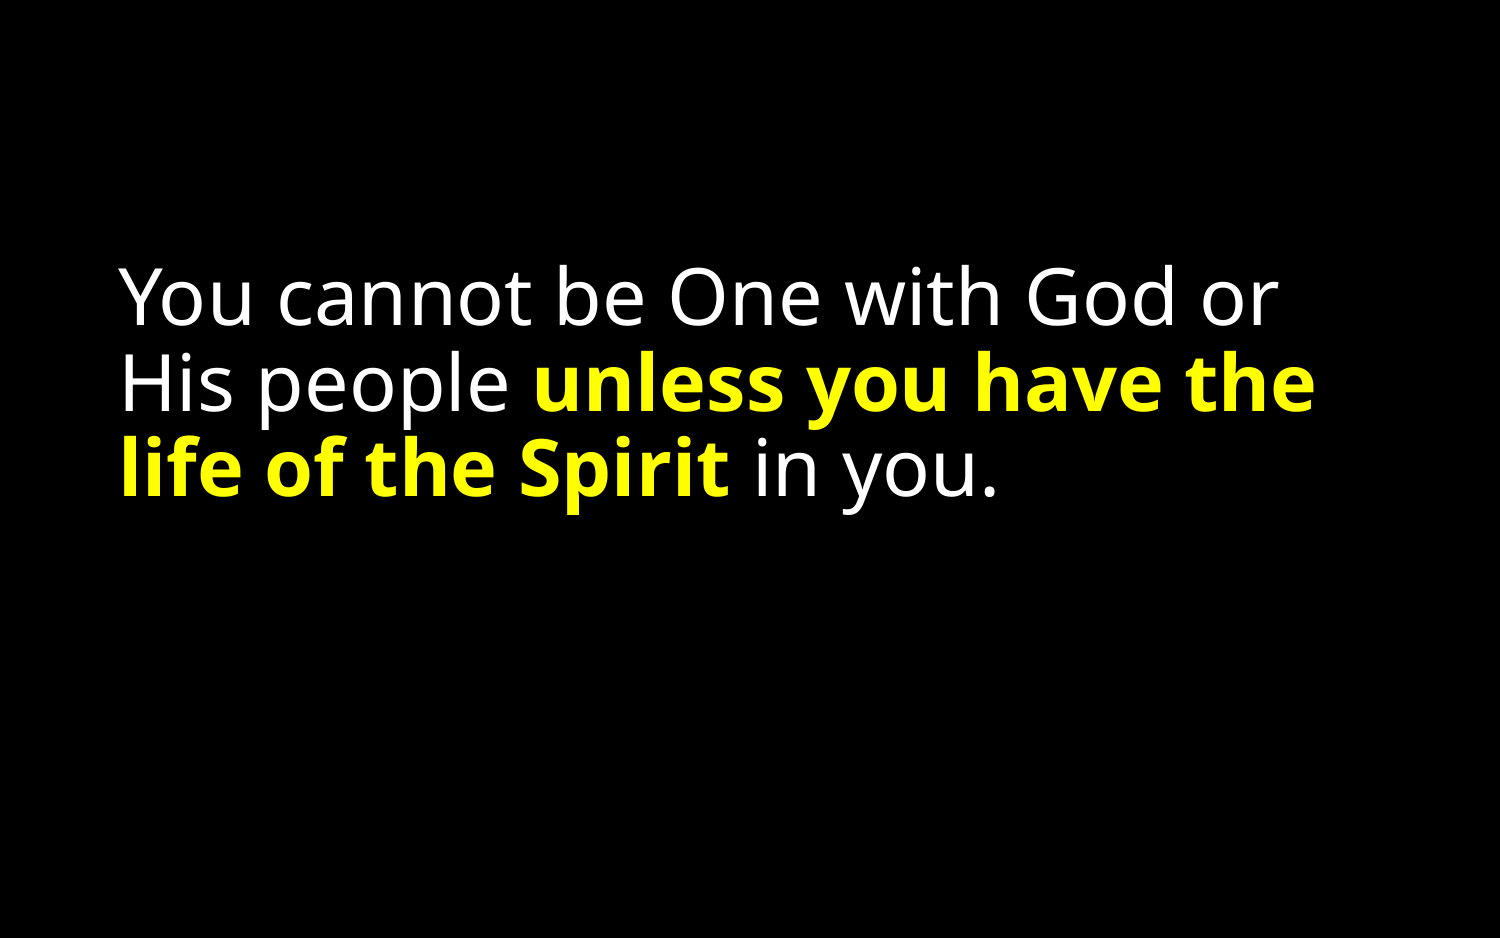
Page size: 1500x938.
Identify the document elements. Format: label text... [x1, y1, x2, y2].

list You cannot be One with God or His people unless you have the life of the Spirit in you. [103, 249, 1397, 845]
